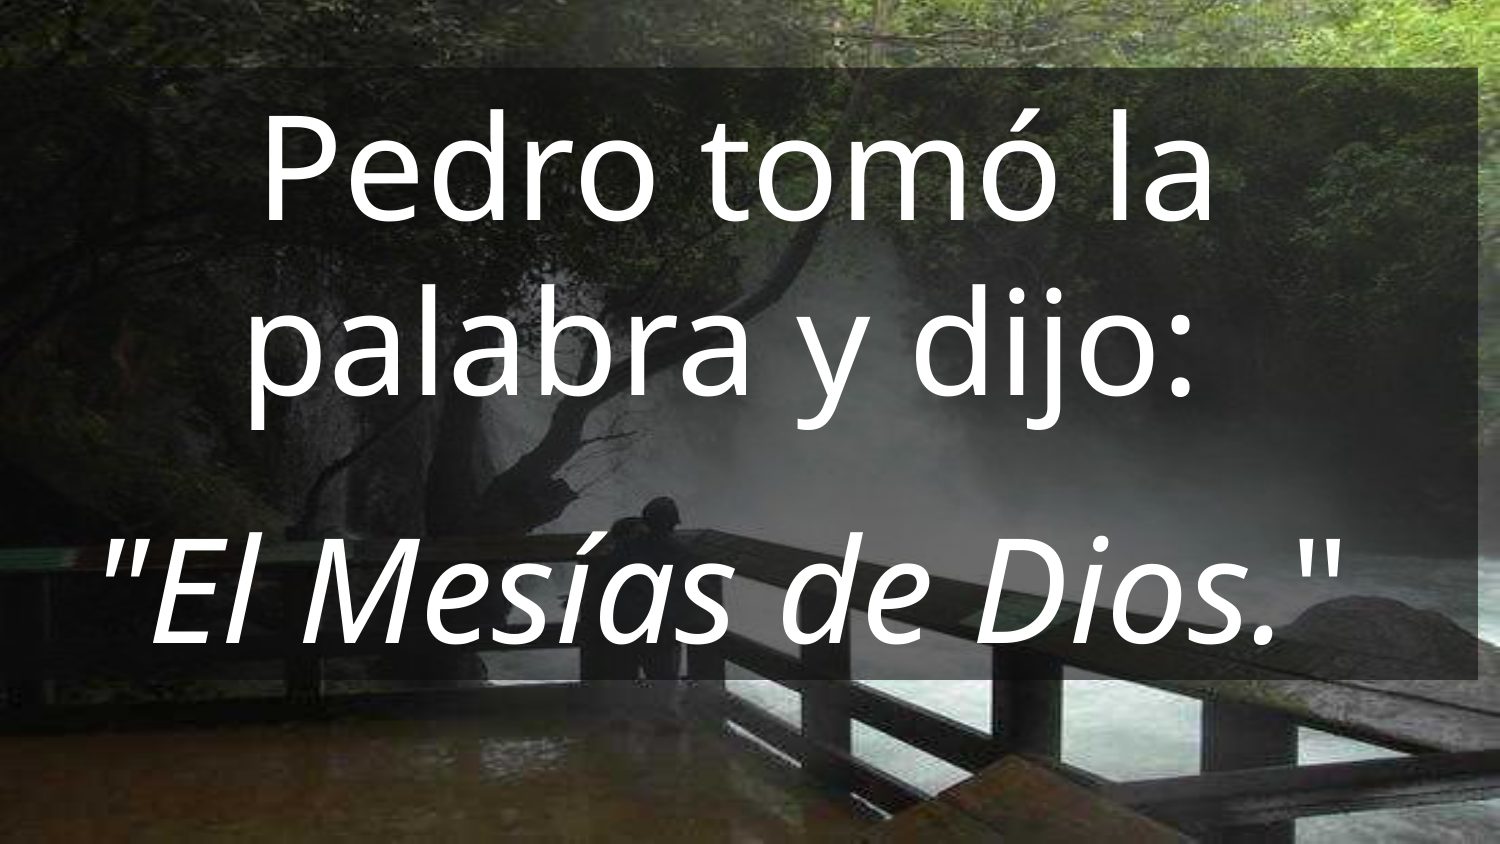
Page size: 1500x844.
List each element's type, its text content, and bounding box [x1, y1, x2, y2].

text_box Pedro tomó la palabra y dijo: "El Mesías de Dios." [0, 67, 1478, 680]
picture [0, 0, 1500, 844]
